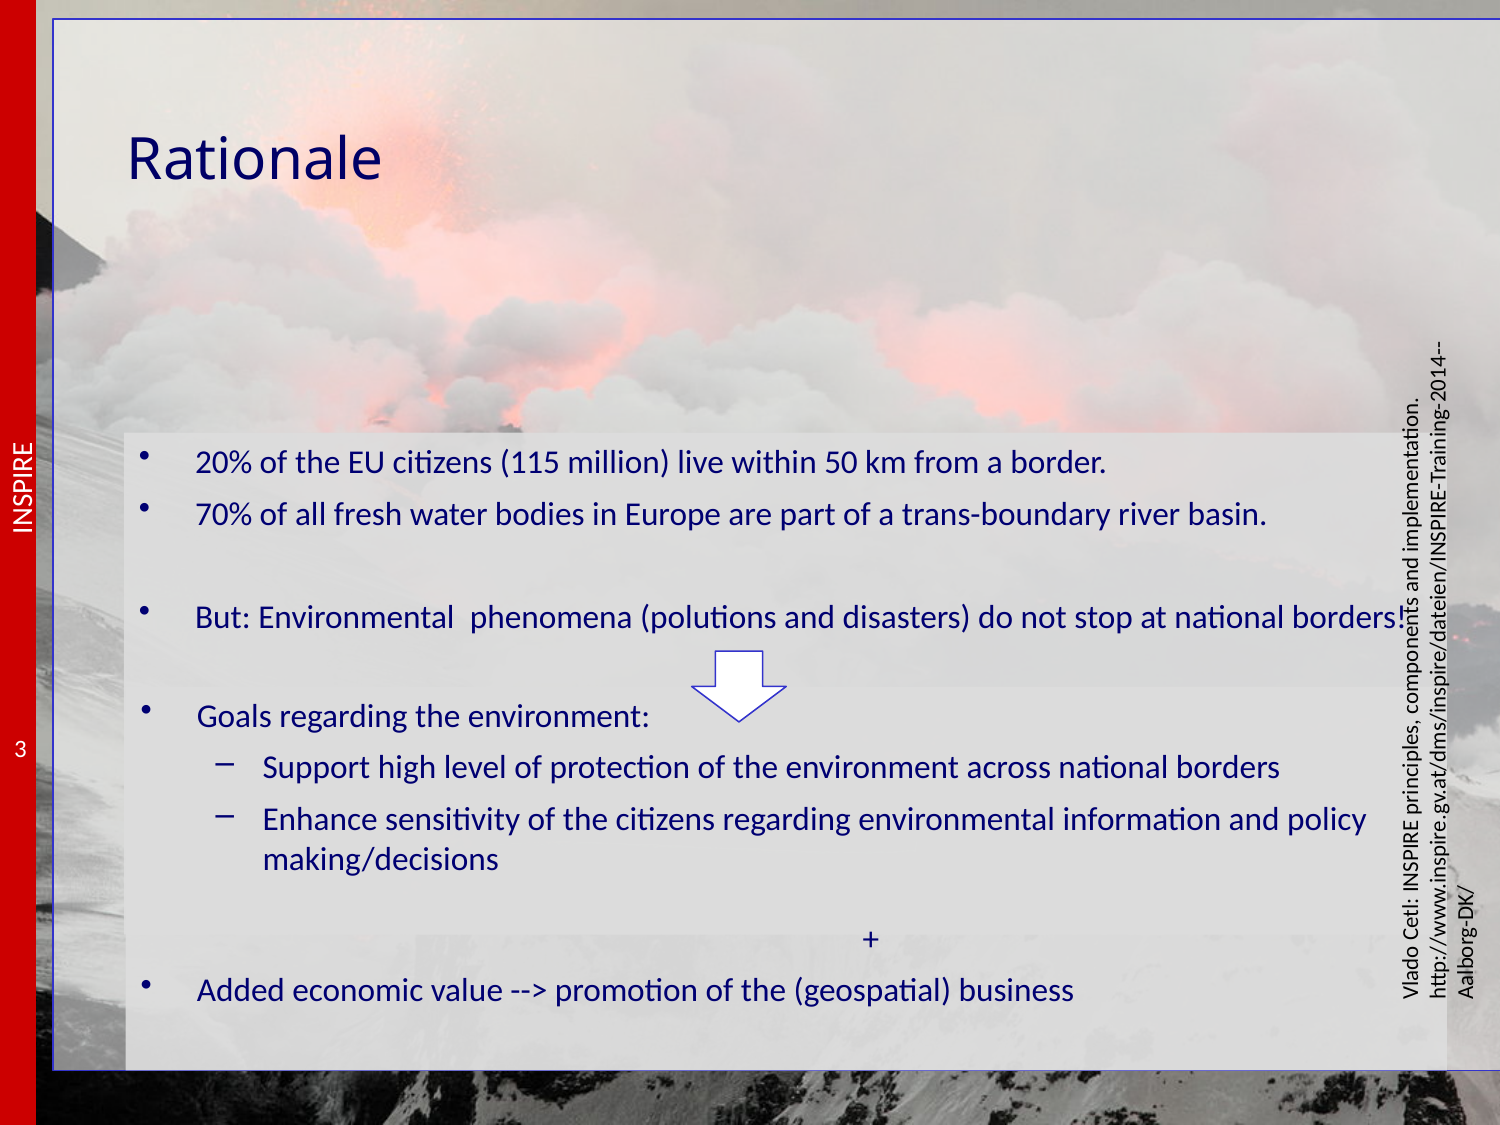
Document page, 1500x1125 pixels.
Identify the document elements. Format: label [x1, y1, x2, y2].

text_box [10, 0, 33, 1023]
picture [35, 0, 1500, 1125]
